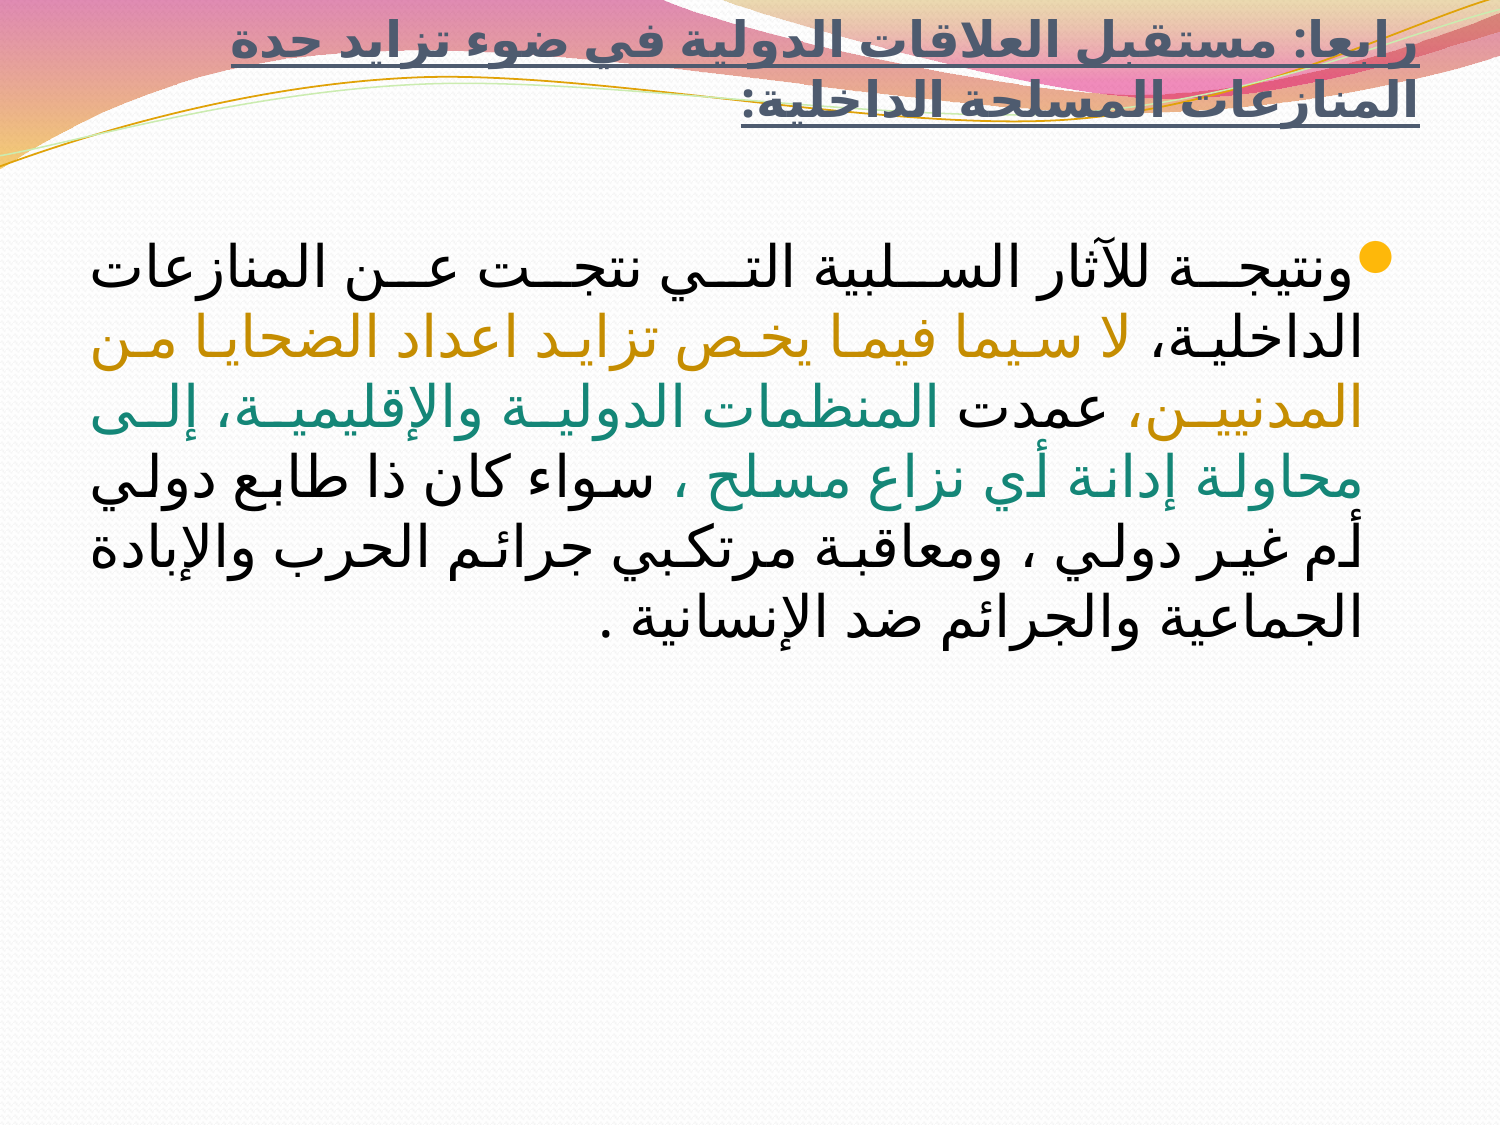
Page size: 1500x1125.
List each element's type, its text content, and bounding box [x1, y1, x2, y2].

list ونتيجة للآثار السلبية التي نتجت عن المنازعات الداخلية، لا سيما فيما يخص تزايد اعداد الضحايا من المدنيين، عمدت المنظمات الدولية والإقليمية، إلى محاولة إدانة أي نزاع مسلح ، سواء كان ذا طابع دولي أم غير دولي ، ومعاقبة مرتكبي جرائم الحرب والإبادة الجماعية والجرائم ضد الإنسانية . [75, 140, 1425, 1038]
title رابعا: مستقبل العلاقات الدولية في ضوء تزايد حدة المنازعات المسلحة الداخلية: [70, 70, 1421, 188]
